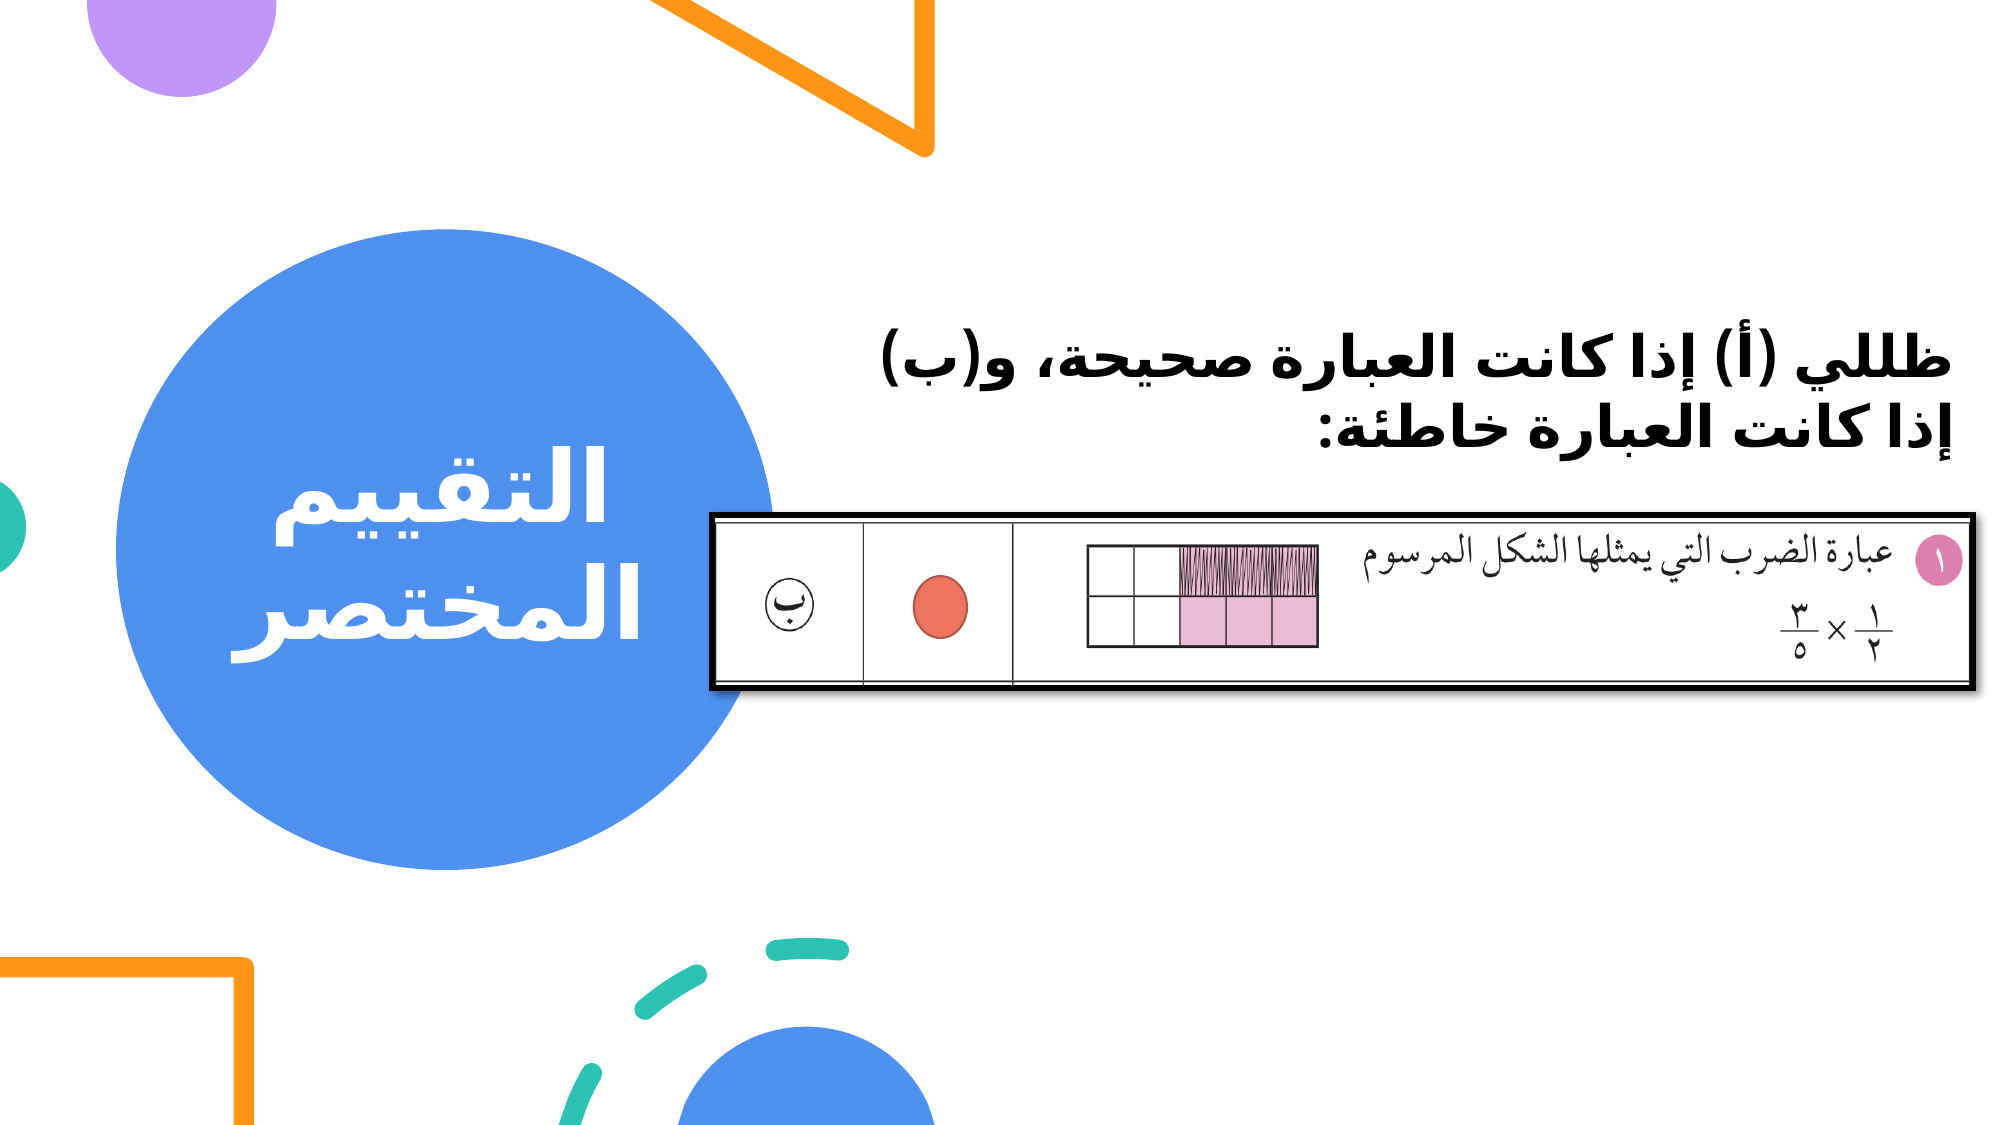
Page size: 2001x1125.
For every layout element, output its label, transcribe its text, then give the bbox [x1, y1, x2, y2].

text_box ظللي (أ) إذا كانت العبارة صحيحة، و(ب) إذا كانت العبارة خاطئة: [857, 311, 1971, 467]
title التقييم المختصر [175, 216, 707, 884]
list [715, 517, 1971, 685]
